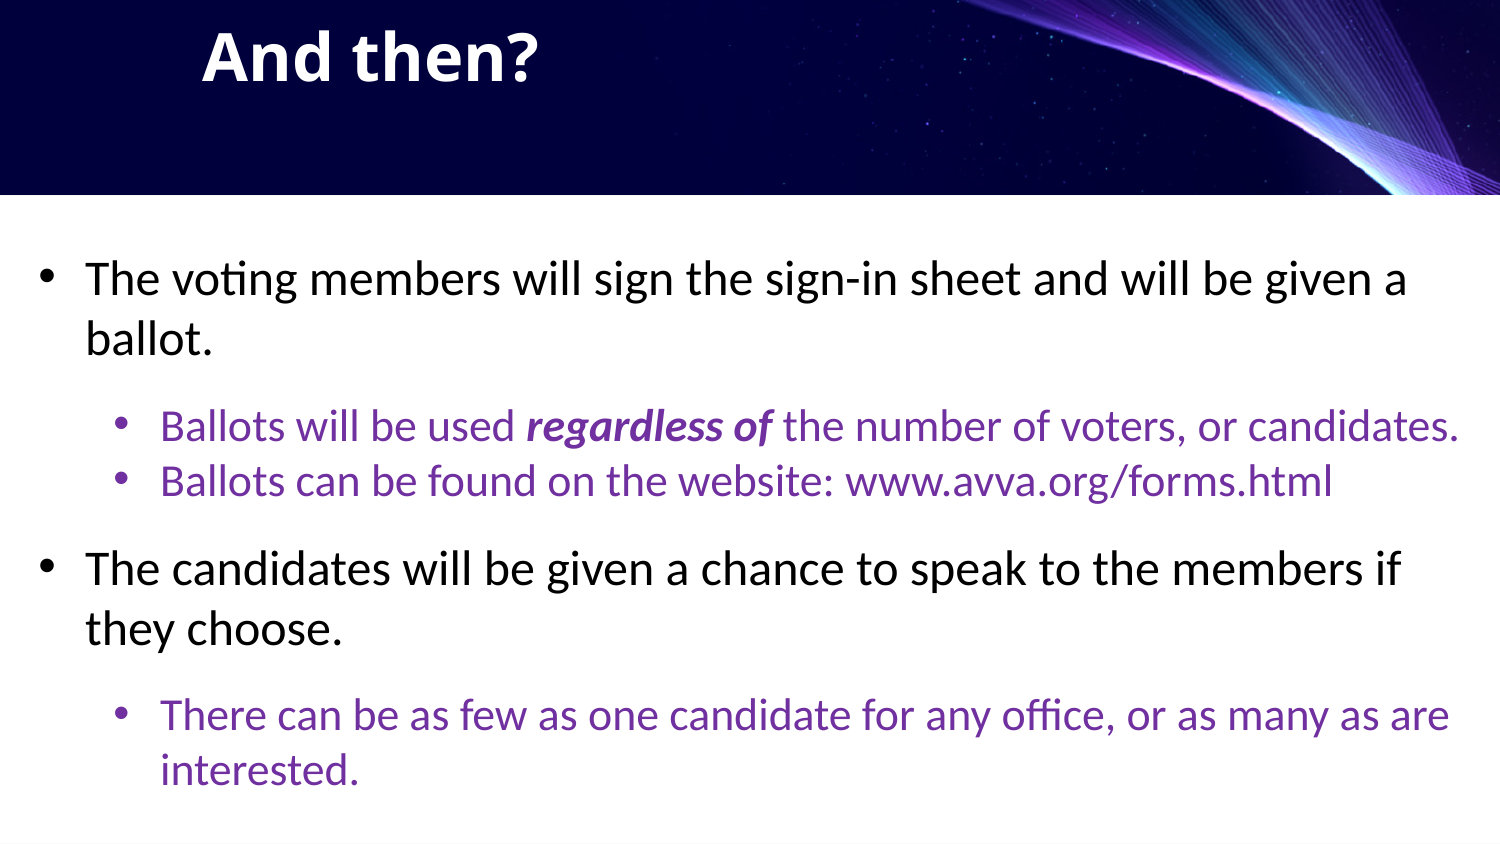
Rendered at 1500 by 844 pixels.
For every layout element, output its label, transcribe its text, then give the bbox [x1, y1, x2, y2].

text_box The voting members will sign the sign-in sheet and will be given a ballot. Ballots will be used regardless of the number of voters, or candidates. Ballots can be found on the website: www.avva.org/forms.html The candidates will be given a chance to speak to the members if they choose. There can be as few as one candidate for any office, or as many as are interested. [23, 237, 1500, 803]
picture [0, 0, 1500, 844]
text_box And then? [187, 7, 555, 103]
